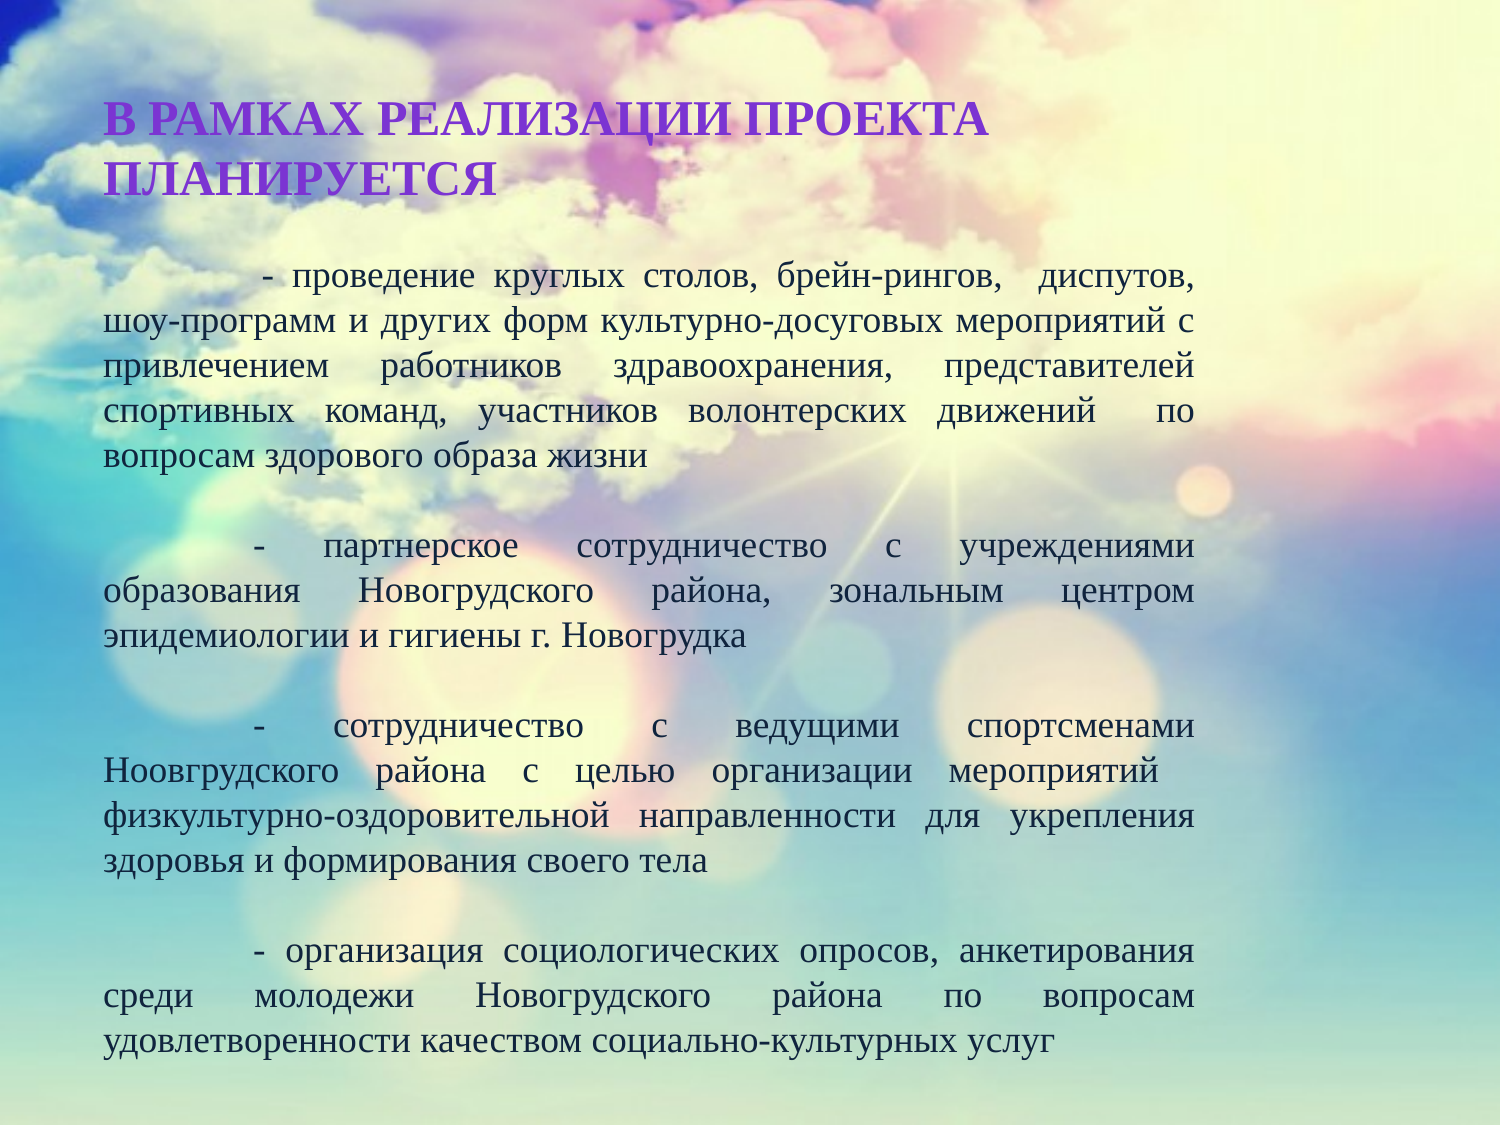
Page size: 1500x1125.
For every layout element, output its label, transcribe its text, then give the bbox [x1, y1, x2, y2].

text_box В рамках реализации проекта планируется - проведение круглых столов, брейн-рингов, диспутов, шоу-программ и других форм культурно-досуговых мероприятий с привлечением работников здравоохранения, представителей спортивных команд, участников волонтерских движений по вопросам здорового образа жизни - партнерское сотрудничество с учреждениями образования Новогрудского района, зональным центром эпидемиологии и гигиены г. Новогрудка - сотрудничество с ведущими спортсменами Ноовгрудского района с целью организации мероприятий физкультурно-оздоровительной направленности для укрепления здоровья и формирования своего тела - организация социологических опросов, анкетирования среди молодежи Новогрудского района по вопросам удовлетворенности качеством социально-культурных услуг [88, 78, 1211, 1068]
picture [0, 0, 1500, 1125]
